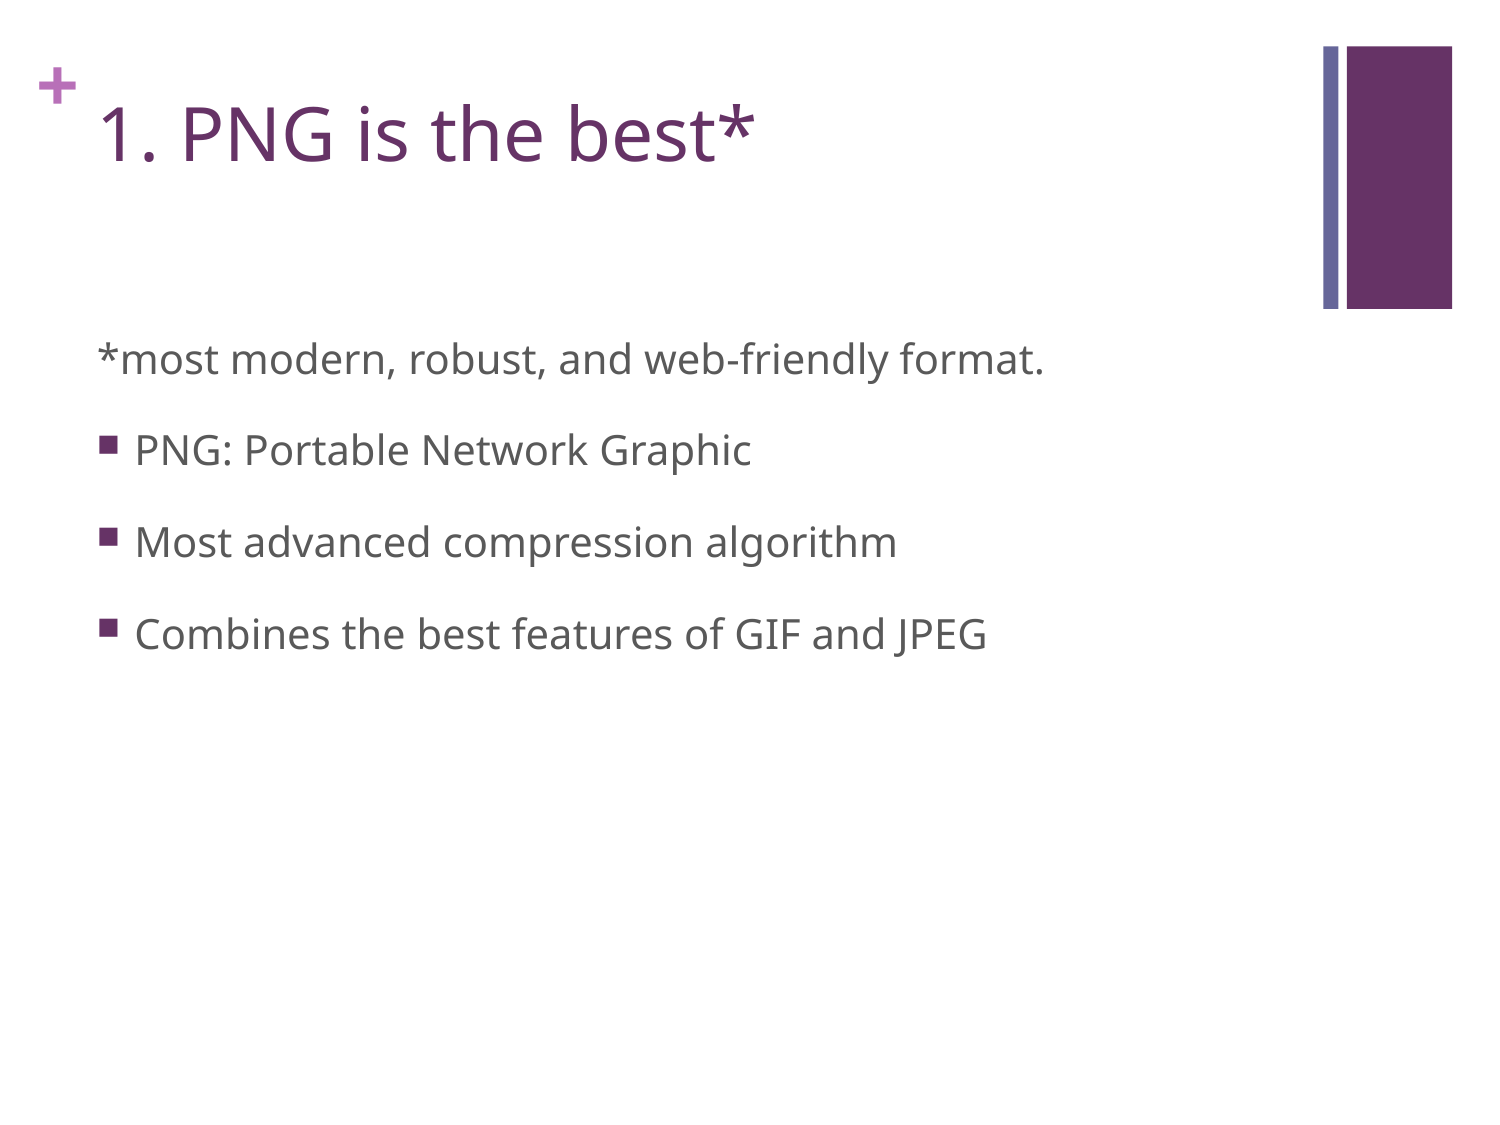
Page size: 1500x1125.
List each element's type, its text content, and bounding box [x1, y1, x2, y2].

list *most modern, robust, and web-friendly format. PNG: Portable Network Graphic Most advanced compression algorithm Combines the best features of GIF and JPEG [81, 324, 1322, 1005]
title 1. PNG is the best* [81, 79, 1322, 263]
